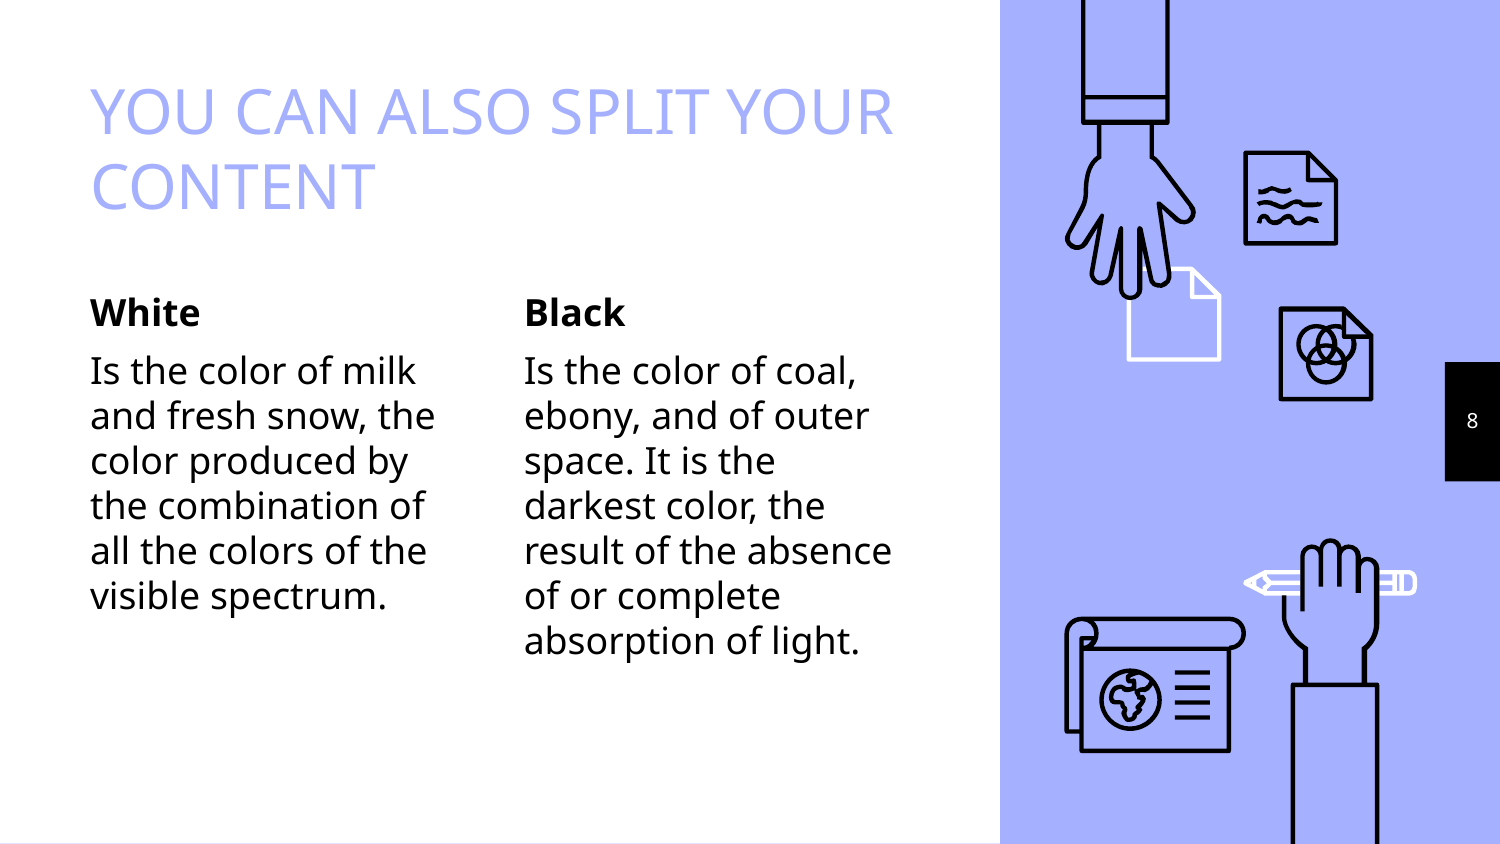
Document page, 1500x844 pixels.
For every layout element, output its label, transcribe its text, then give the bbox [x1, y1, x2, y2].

slide_number 8 [1444, 362, 1500, 482]
list White Is the color of milk and fresh snow, the color produced by the combination of all the colors of the visible spectrum. [75, 274, 485, 792]
title YOU CAN ALSO SPLIT YOUR CONTENT [75, 96, 918, 237]
list Black Is the color of coal, ebony, and of outer space. It is the darkest color, the result of the absence of or complete absorption of light. [508, 274, 918, 792]
